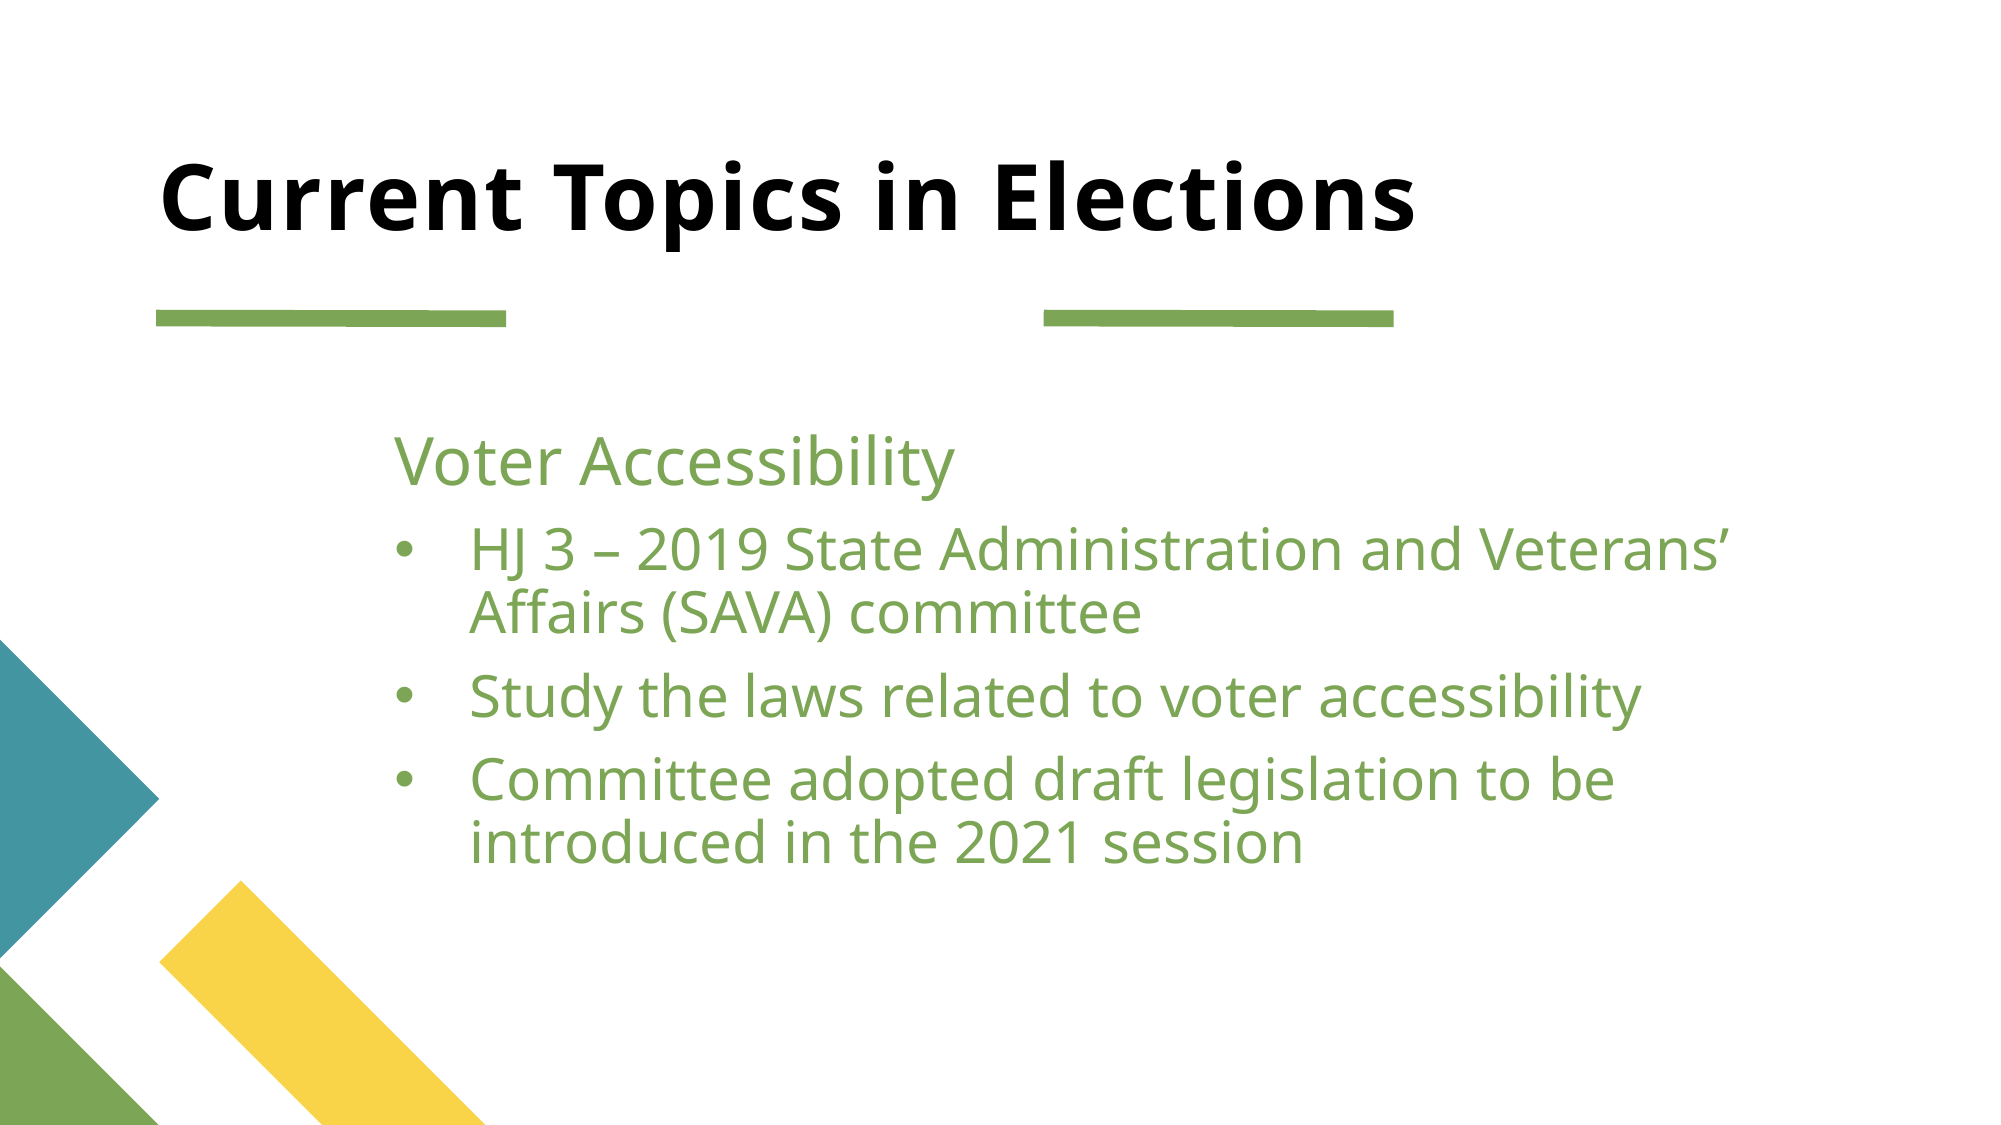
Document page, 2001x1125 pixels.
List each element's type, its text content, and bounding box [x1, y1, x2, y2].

list Voter Accessibility HJ 3 – 2019 State Administration and Veterans’ Affairs (SAVA) committee Study the laws related to voter accessibility Committee adopted draft legislation to be introduced in the 2021 session [394, 427, 1859, 1125]
title Current Topics in Elections [158, 144, 1550, 250]
